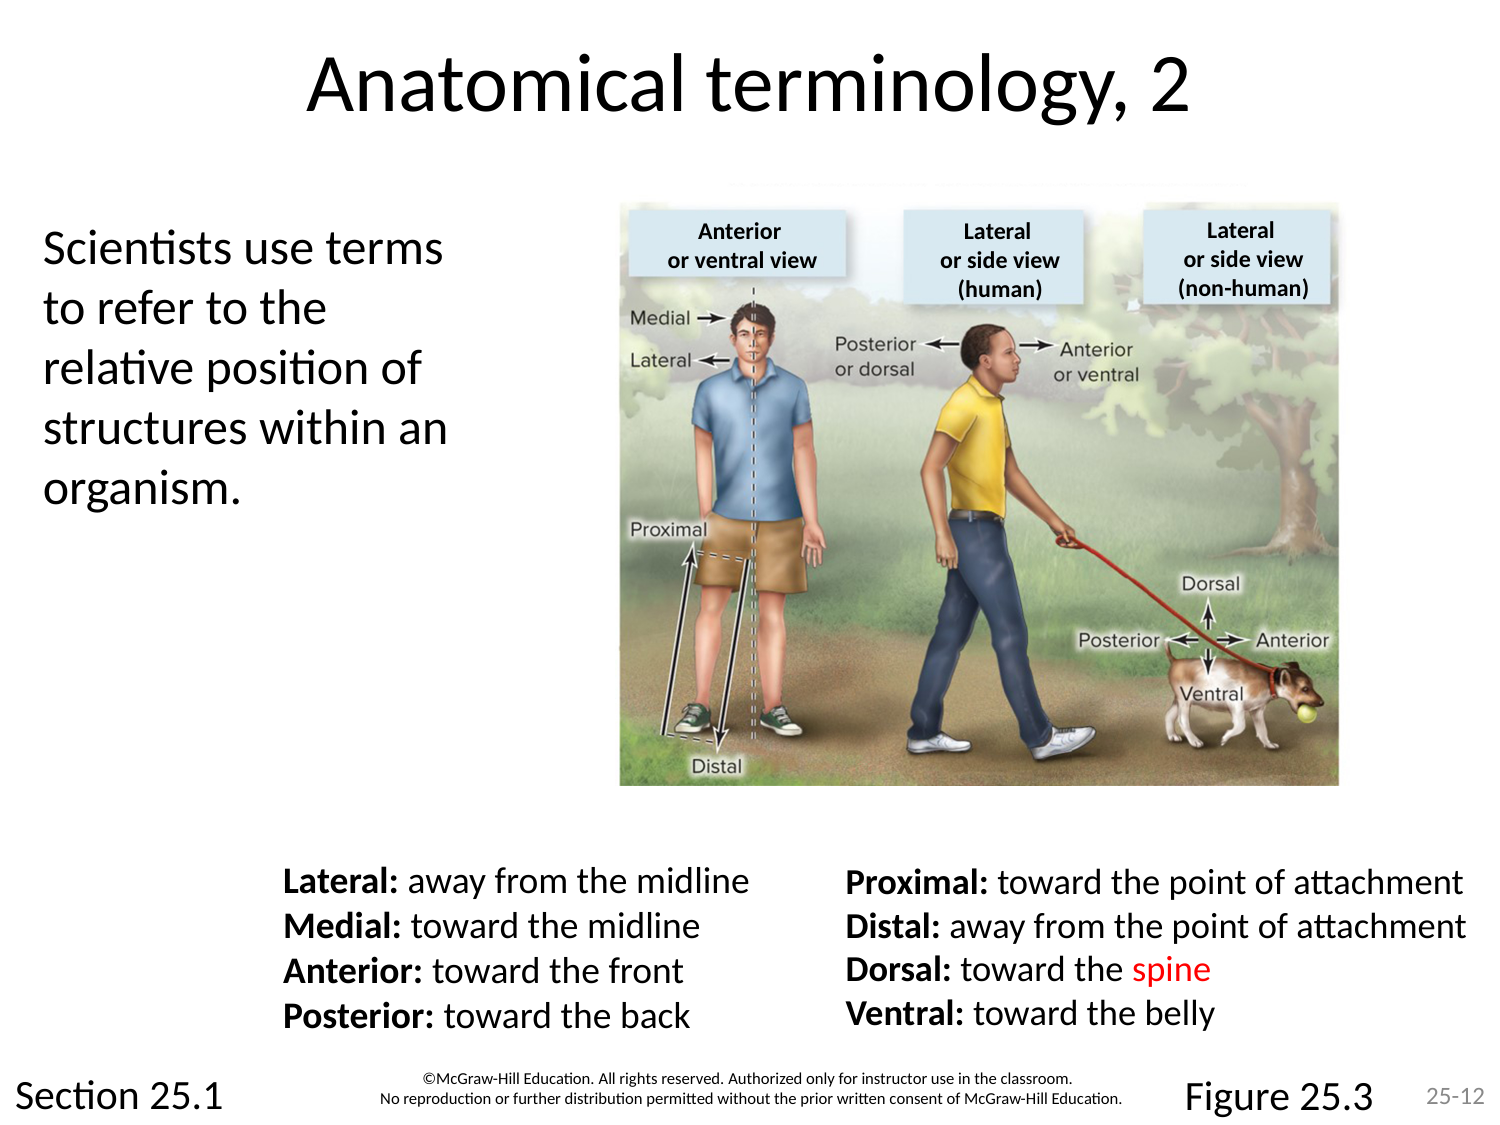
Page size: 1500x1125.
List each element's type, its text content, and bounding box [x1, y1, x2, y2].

list Section 25.1 [0, 1059, 247, 1120]
picture [615, 146, 1351, 787]
title Anatomical terminology, 2 [75, 14, 1425, 143]
list Proximal: toward the point of attachment Distal: away from the point of attachment Dorsal: toward the spine Ventral: toward the belly [830, 850, 1492, 1084]
list Scientists use terms to refer to the relative position of structures within an organism. [27, 207, 496, 547]
list Figure 25.3 [1169, 1084, 1395, 1120]
list Lateral: away from the midline Medial: toward the midline Anterior: toward the front Posterior: toward the back [268, 848, 807, 1052]
